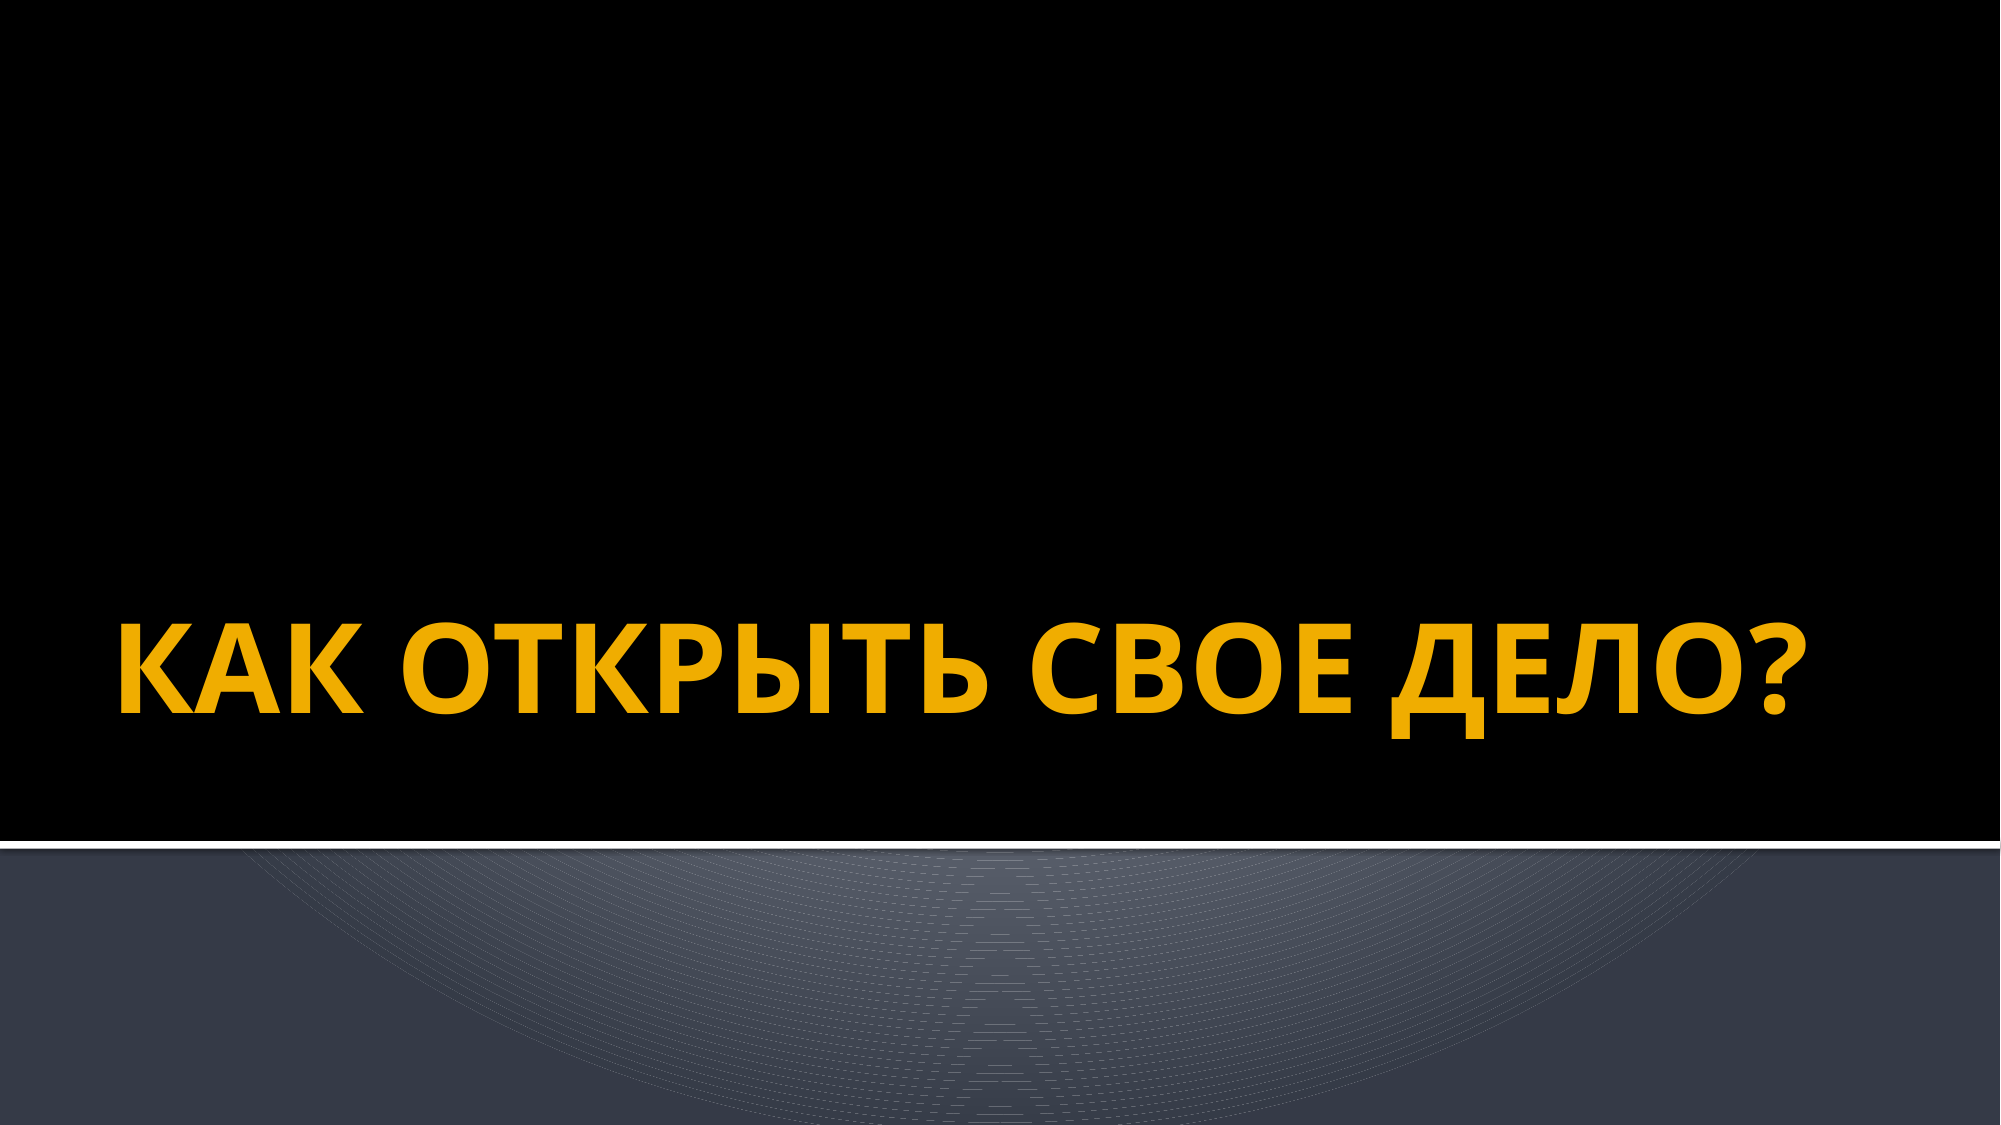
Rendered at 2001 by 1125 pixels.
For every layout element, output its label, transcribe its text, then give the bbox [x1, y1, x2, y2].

title КАК ОТКРЫТЬ СВОЕ ДЕЛО? [94, 588, 1880, 748]
